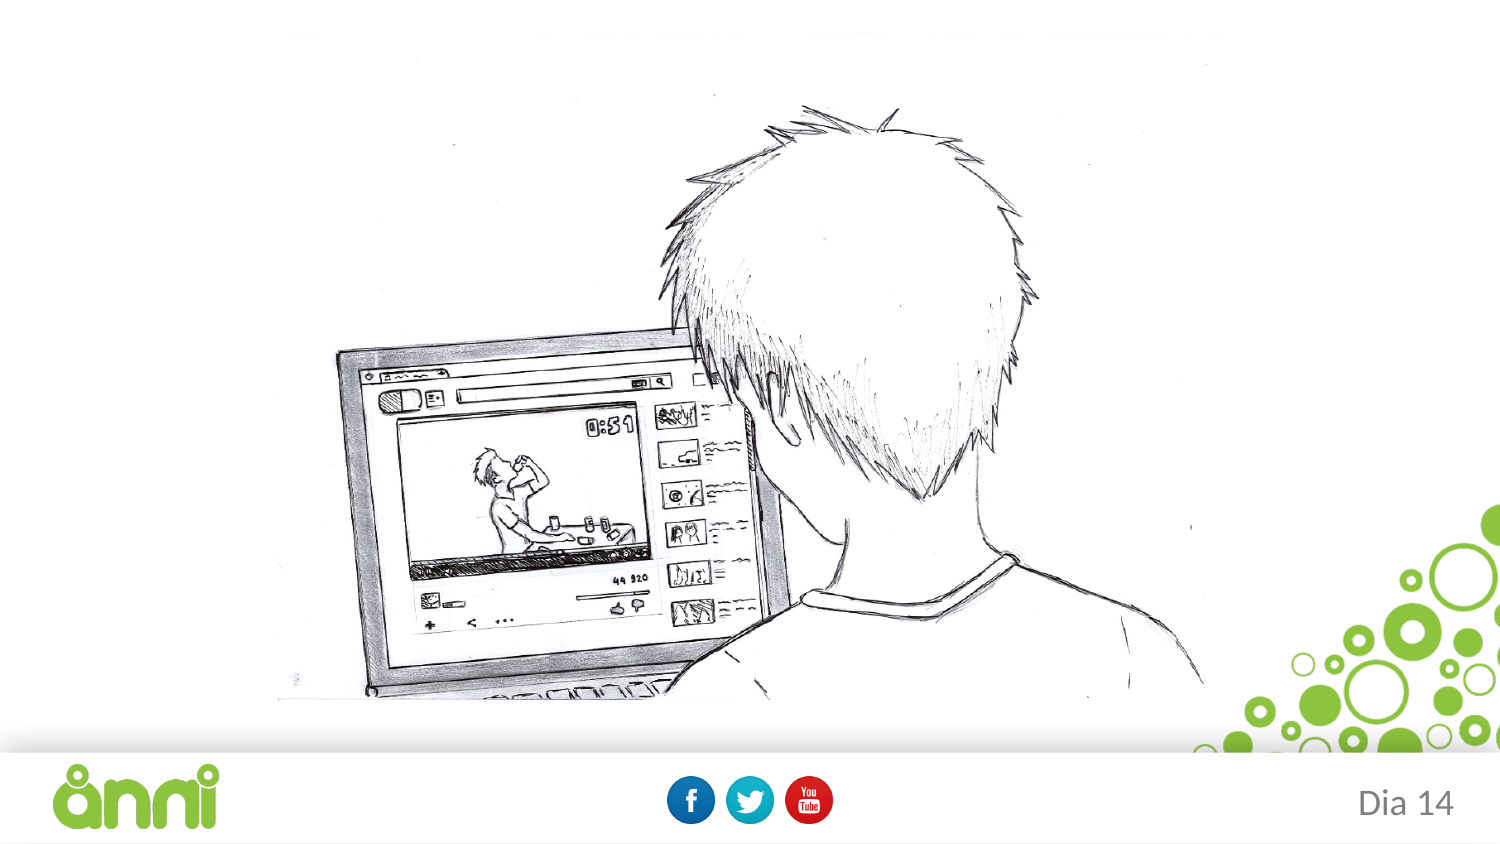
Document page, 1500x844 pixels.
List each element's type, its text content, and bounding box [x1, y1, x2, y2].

picture [279, 0, 1500, 839]
picture [53, 764, 219, 829]
text_box Dia 14 [1343, 770, 1470, 830]
